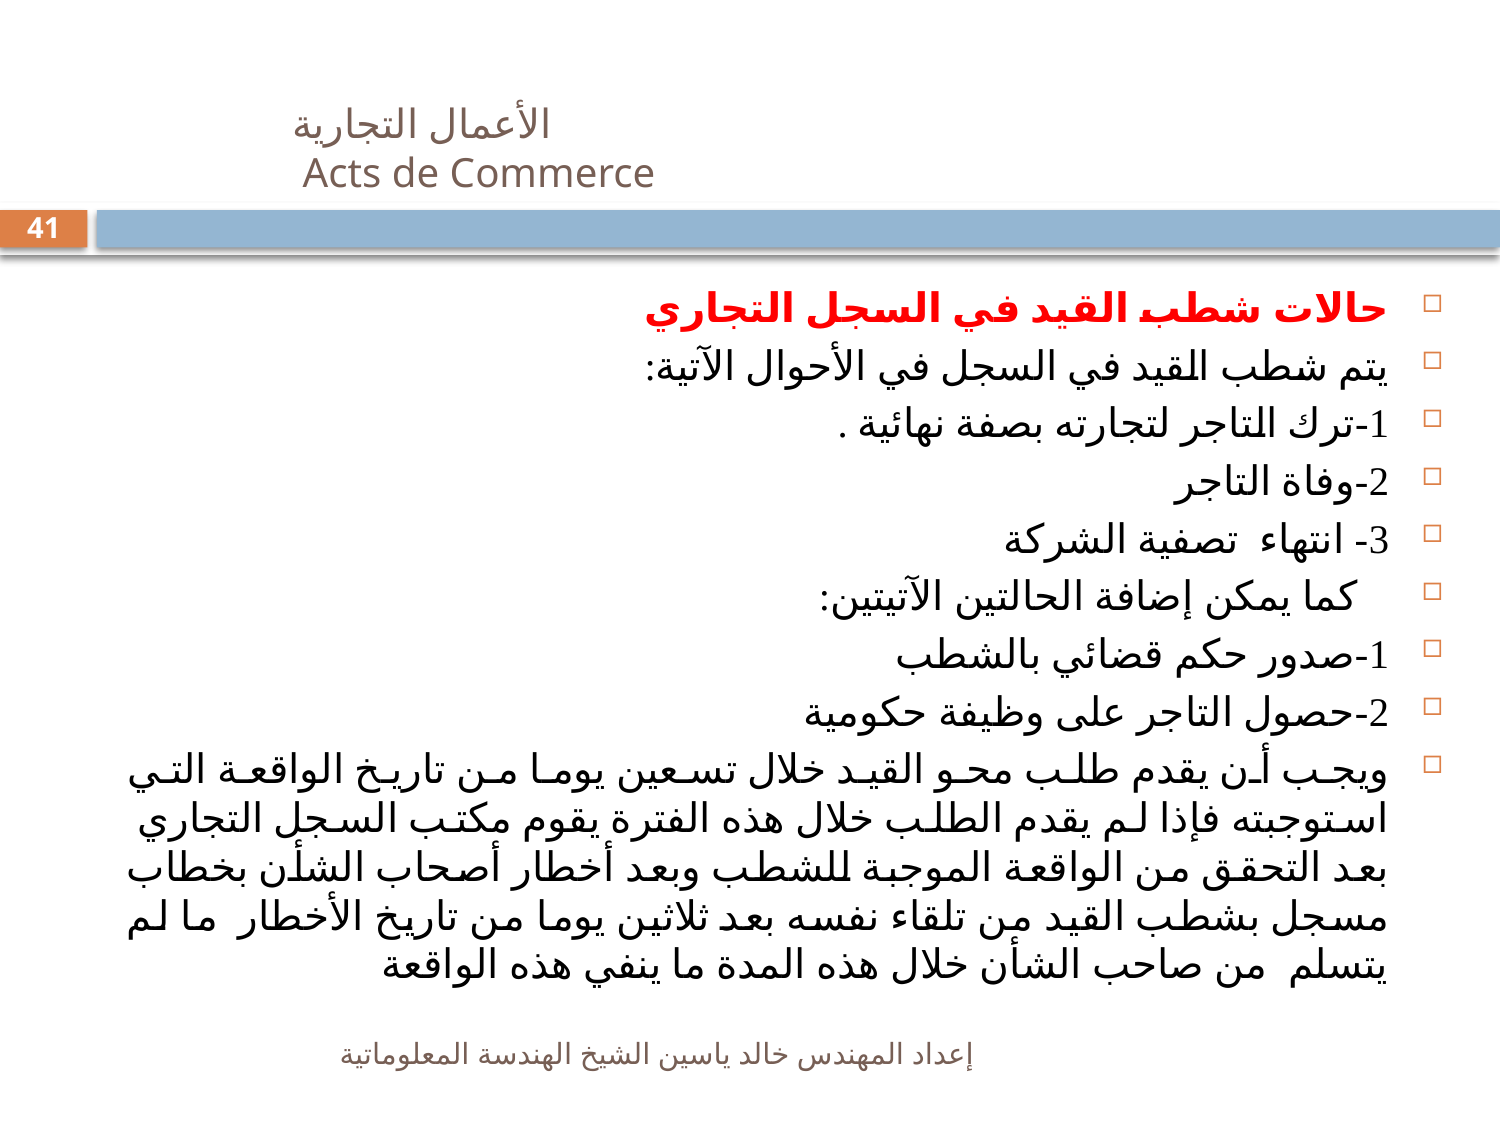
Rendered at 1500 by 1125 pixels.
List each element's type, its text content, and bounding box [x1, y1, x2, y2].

slide_number 41 [0, 208, 88, 249]
list حالات شطب القيد في السجل التجاري يتم شطب القيد في السجل في الأحوال الآتية: 1-ترك التاجر لتجارته بصفة نهائية . 2-وفاة التاجر 3- انتهاء تصفية الشركة كما يمكن إضافة الحالتين الآتيتين: 1-صدور حكم قضائي بالشطب 2-حصول التاجر على وظيفة حكومية ويجب أن يقدم طلب محو القيد خلال تسعين يوما من تاريخ الواقعة التي استوجبته فإذا لم يقدم الطلب خلال هذه الفترة يقوم مكتب السجل التجاري بعد التحقق من الواقعة الموجبة للشطب وبعد أخطار أصحاب الشأن بخطاب مسجل بشطب القيد من تلقاء نفسه بعد ثلاثين يوما من تاريخ الأخطار ما لم يتسلم من صاحب الشأن خلال هذه المدة ما ينفي هذه الواقعة [112, 274, 1450, 1012]
title الأعمال التجارية Acts de Commerce [277, 90, 1500, 253]
footer إعداد المهندس خالد ياسين الشيخ الهندسة المعلوماتية [99, 1024, 990, 1085]
